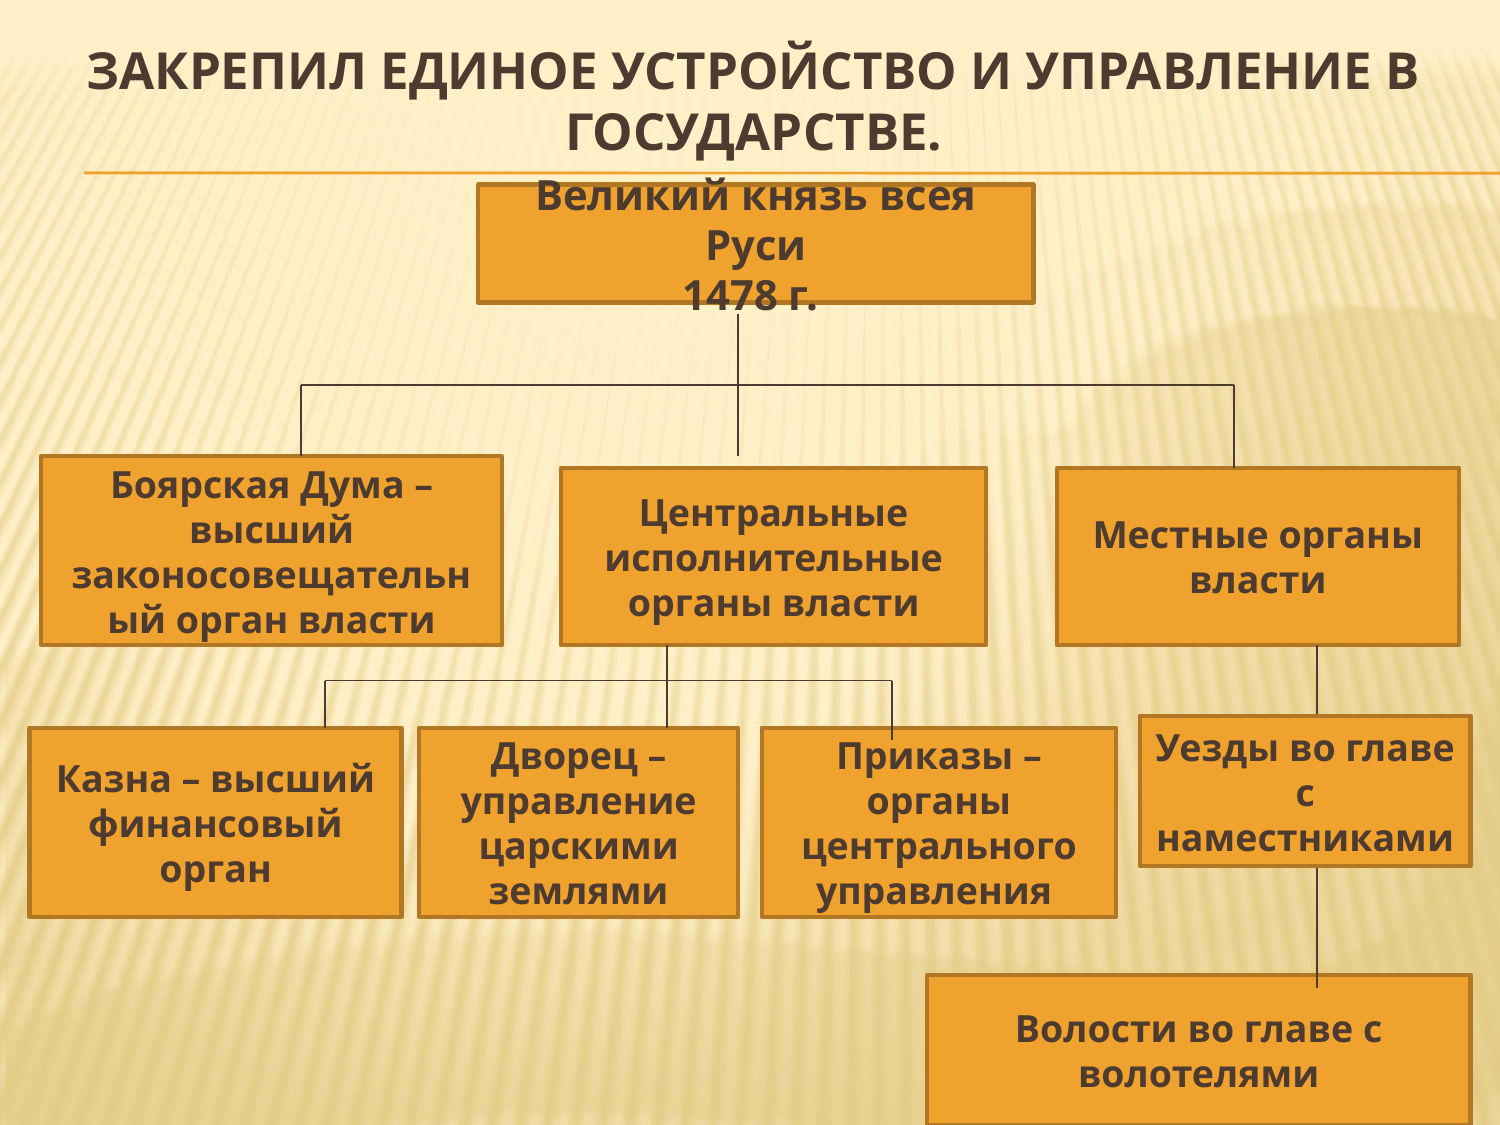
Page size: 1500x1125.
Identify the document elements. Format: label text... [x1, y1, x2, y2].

text_box Волости во главе с волотелями [925, 973, 1473, 1125]
text_box Местные органы власти [1055, 466, 1461, 647]
text_box Дворец – управление царскими землями [417, 726, 740, 919]
text_box Центральные исполнительные органы власти [559, 466, 988, 647]
text_box Казна – высший финансовый орган [27, 726, 404, 919]
text_box Приказы – органы центрального управления [760, 726, 1118, 919]
title закрепил единое устройство и управление в государстве. [41, 30, 1467, 169]
text_box Уезды во главе с наместниками [1325, 714, 1473, 868]
text_box Великий князь всея Руси 1478 г. [476, 182, 1036, 305]
text_box Уезды во главе с наместниками [1138, 714, 1309, 868]
text_box Боярская Дума – высший законосовещательный орган власти [39, 454, 504, 647]
